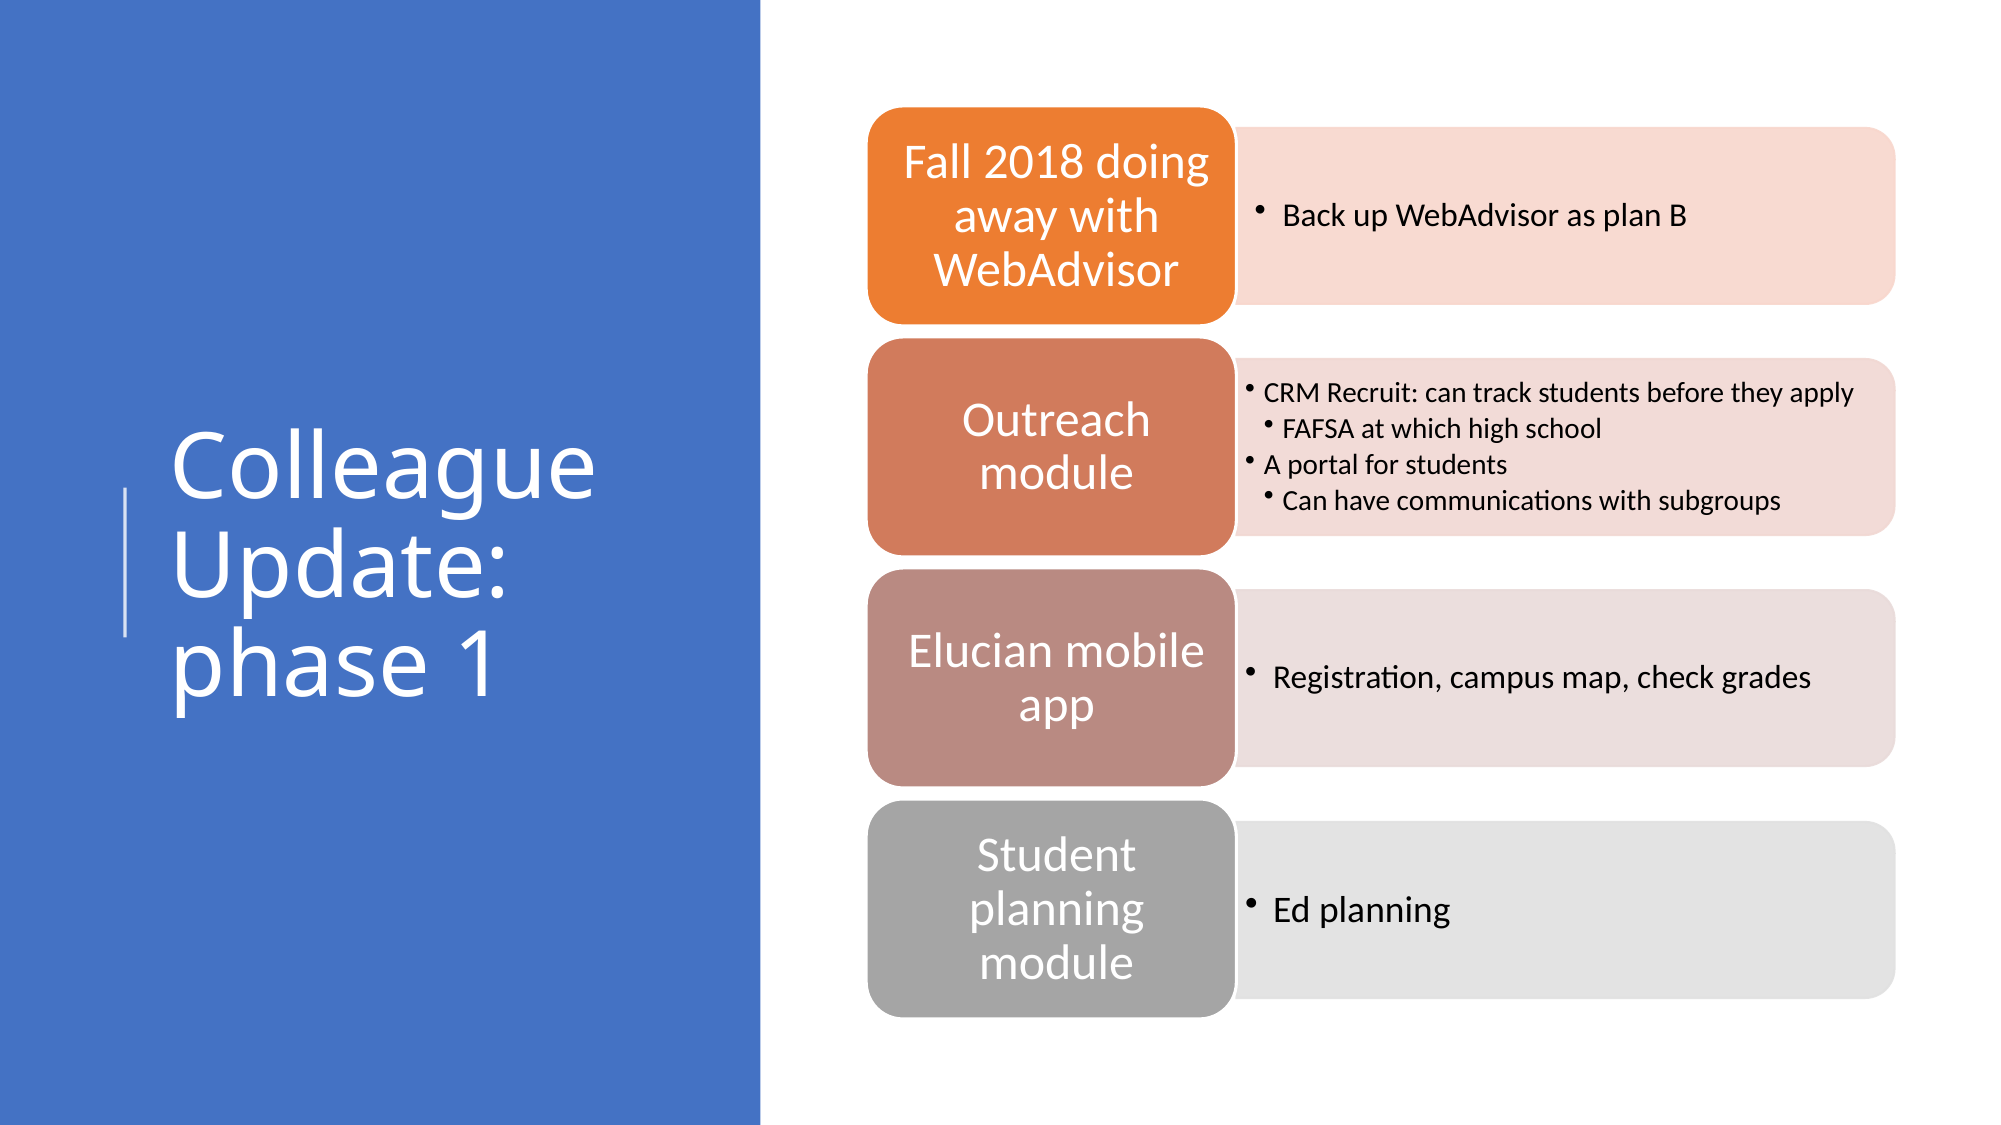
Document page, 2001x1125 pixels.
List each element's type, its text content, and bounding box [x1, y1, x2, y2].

text_box [0, 0, 761, 1125]
title Colleague Update: phase 1 [154, 116, 708, 1020]
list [866, 105, 1895, 1020]
